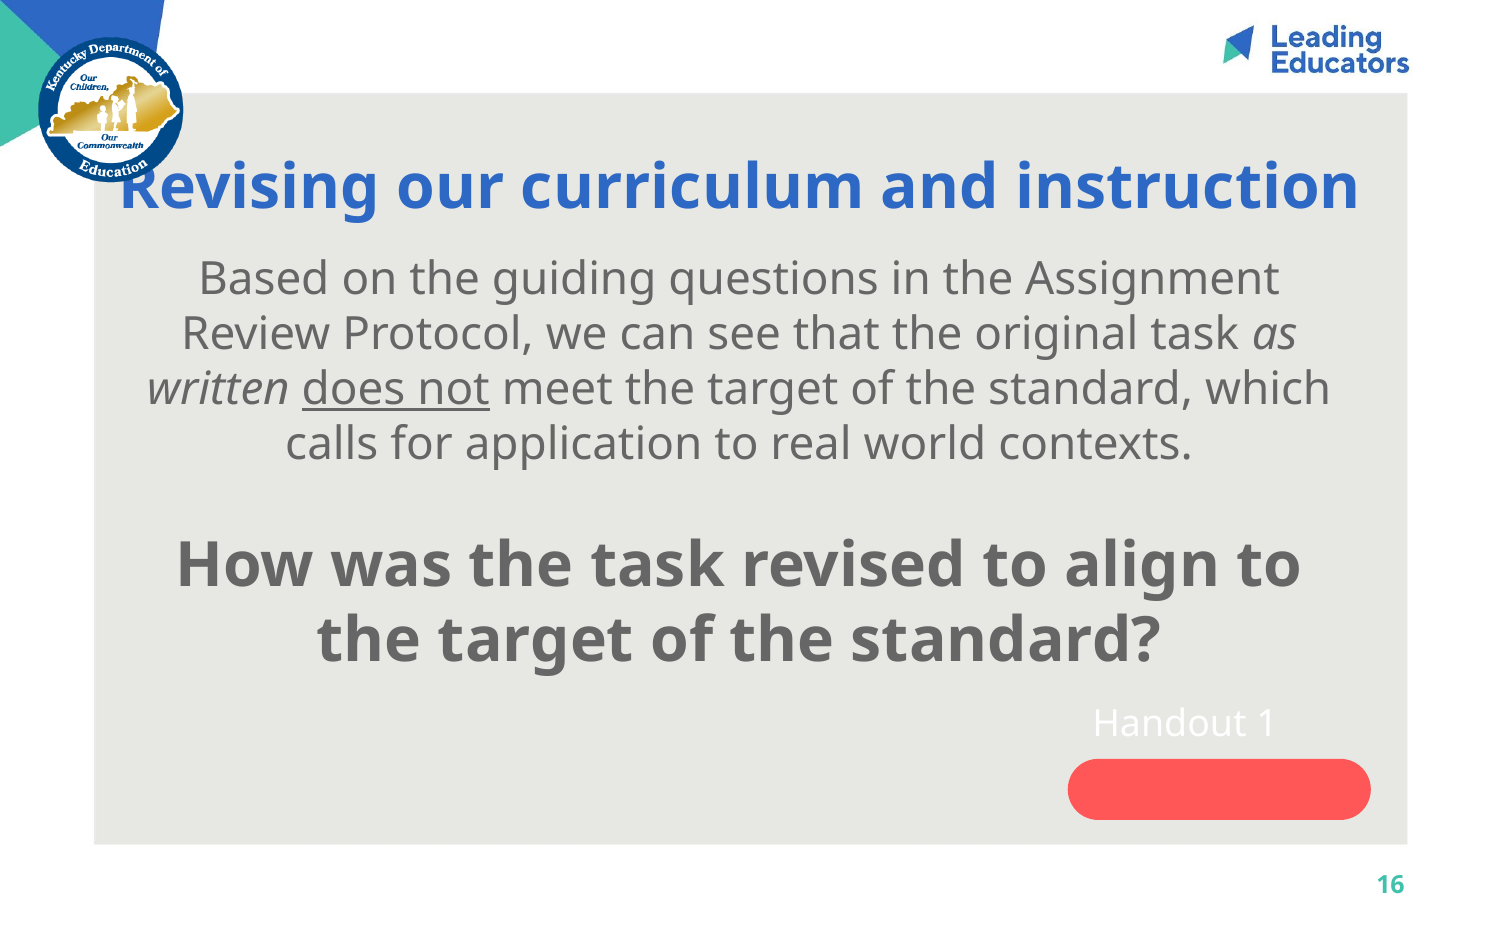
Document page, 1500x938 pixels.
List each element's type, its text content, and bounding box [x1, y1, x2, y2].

text_box Handout 1 [1067, 758, 1371, 820]
title Revising our curriculum and instruction [102, 120, 1393, 247]
text_box 16 [1149, 849, 1480, 922]
text_box Based on the guiding questions in the Assignment Review Protocol, we can see that the original task as written does not meet the target of the standard, which calls for application to real world contexts. How was the task revised to align to the target of the standard? [102, 233, 1377, 729]
picture [0, 0, 1500, 938]
